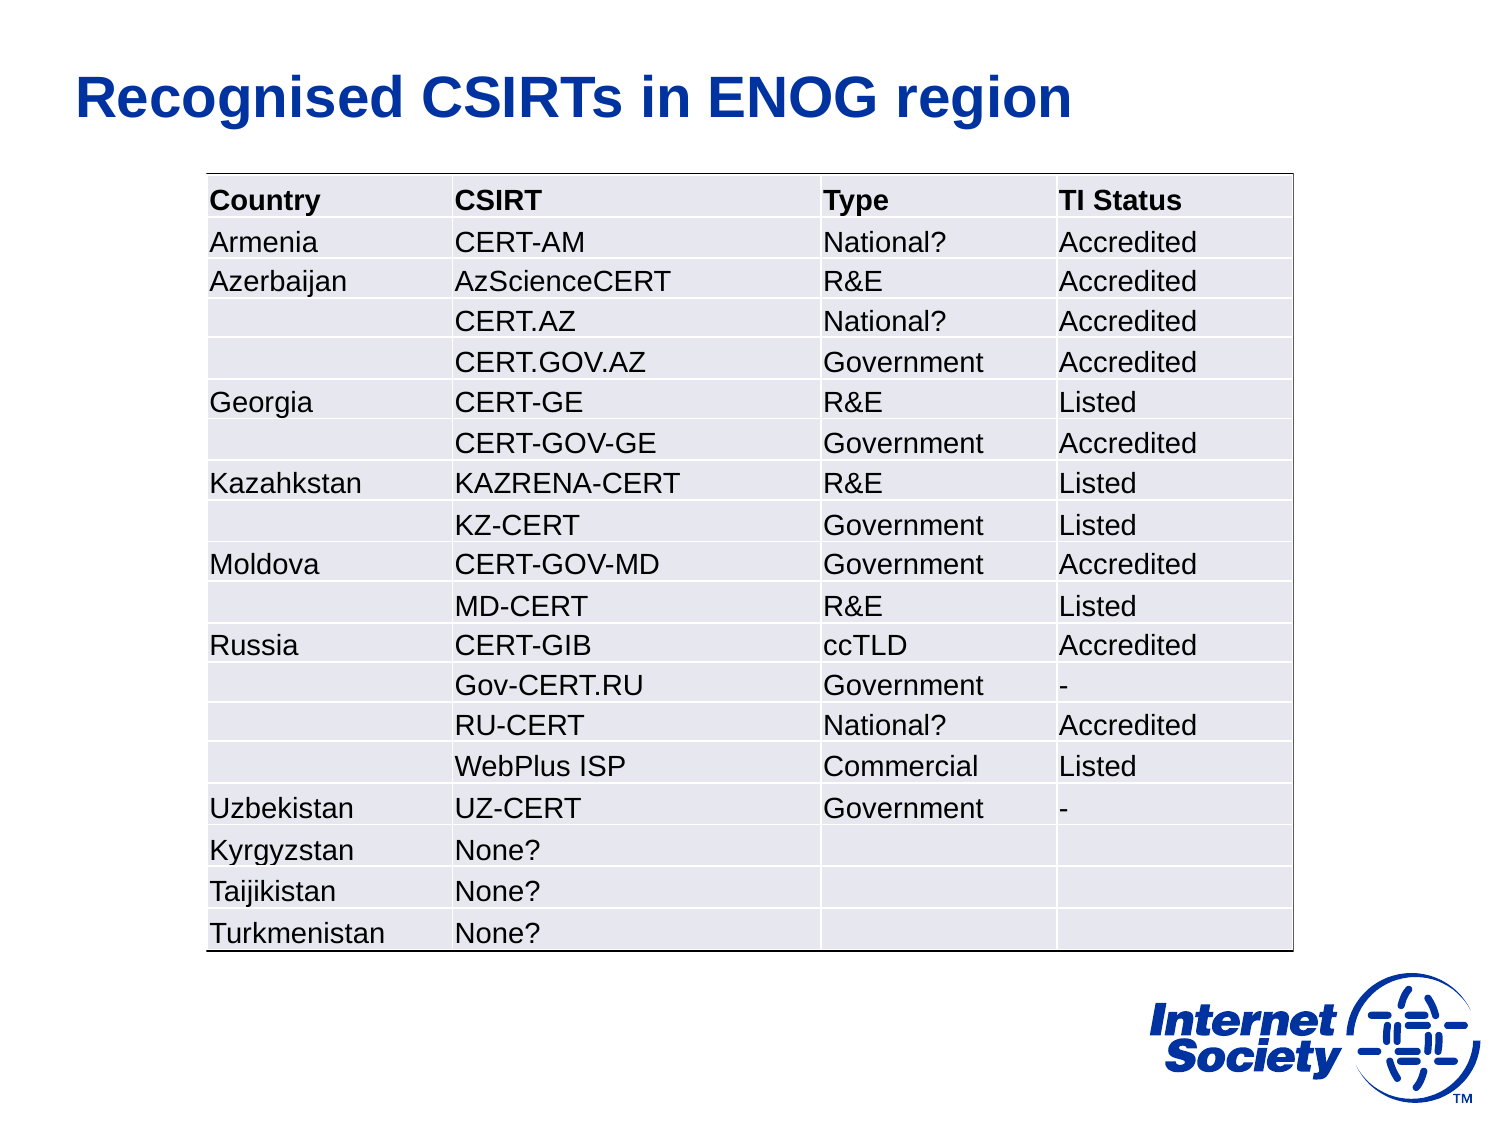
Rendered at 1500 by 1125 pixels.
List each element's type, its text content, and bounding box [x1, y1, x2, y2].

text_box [206, 173, 1294, 952]
title Recognised CSIRTs in ENOG region [37, 36, 1463, 188]
